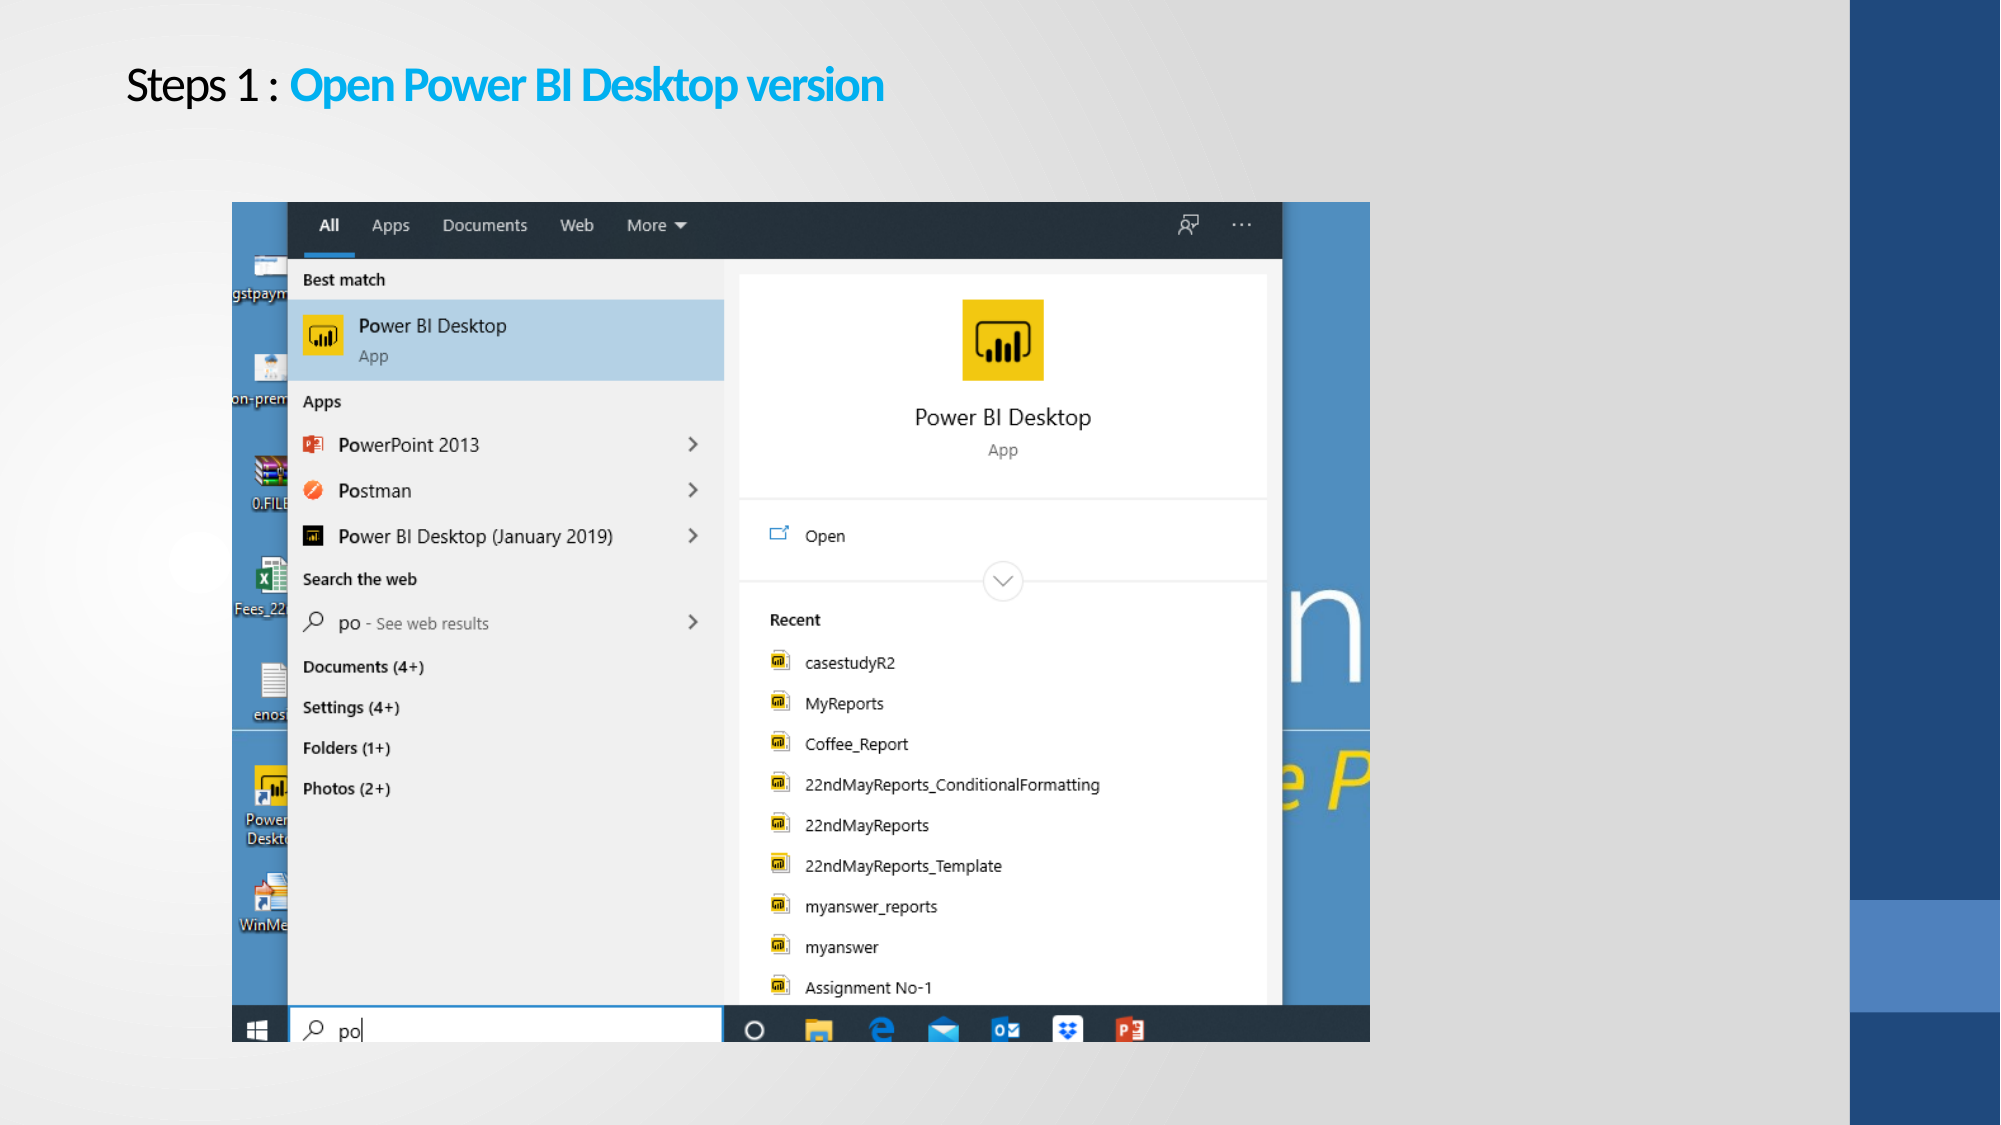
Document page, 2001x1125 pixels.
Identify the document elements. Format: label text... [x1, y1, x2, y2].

title Steps 1 : Open Power BI Desktop version [111, 99, 1492, 184]
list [232, 201, 1371, 1042]
